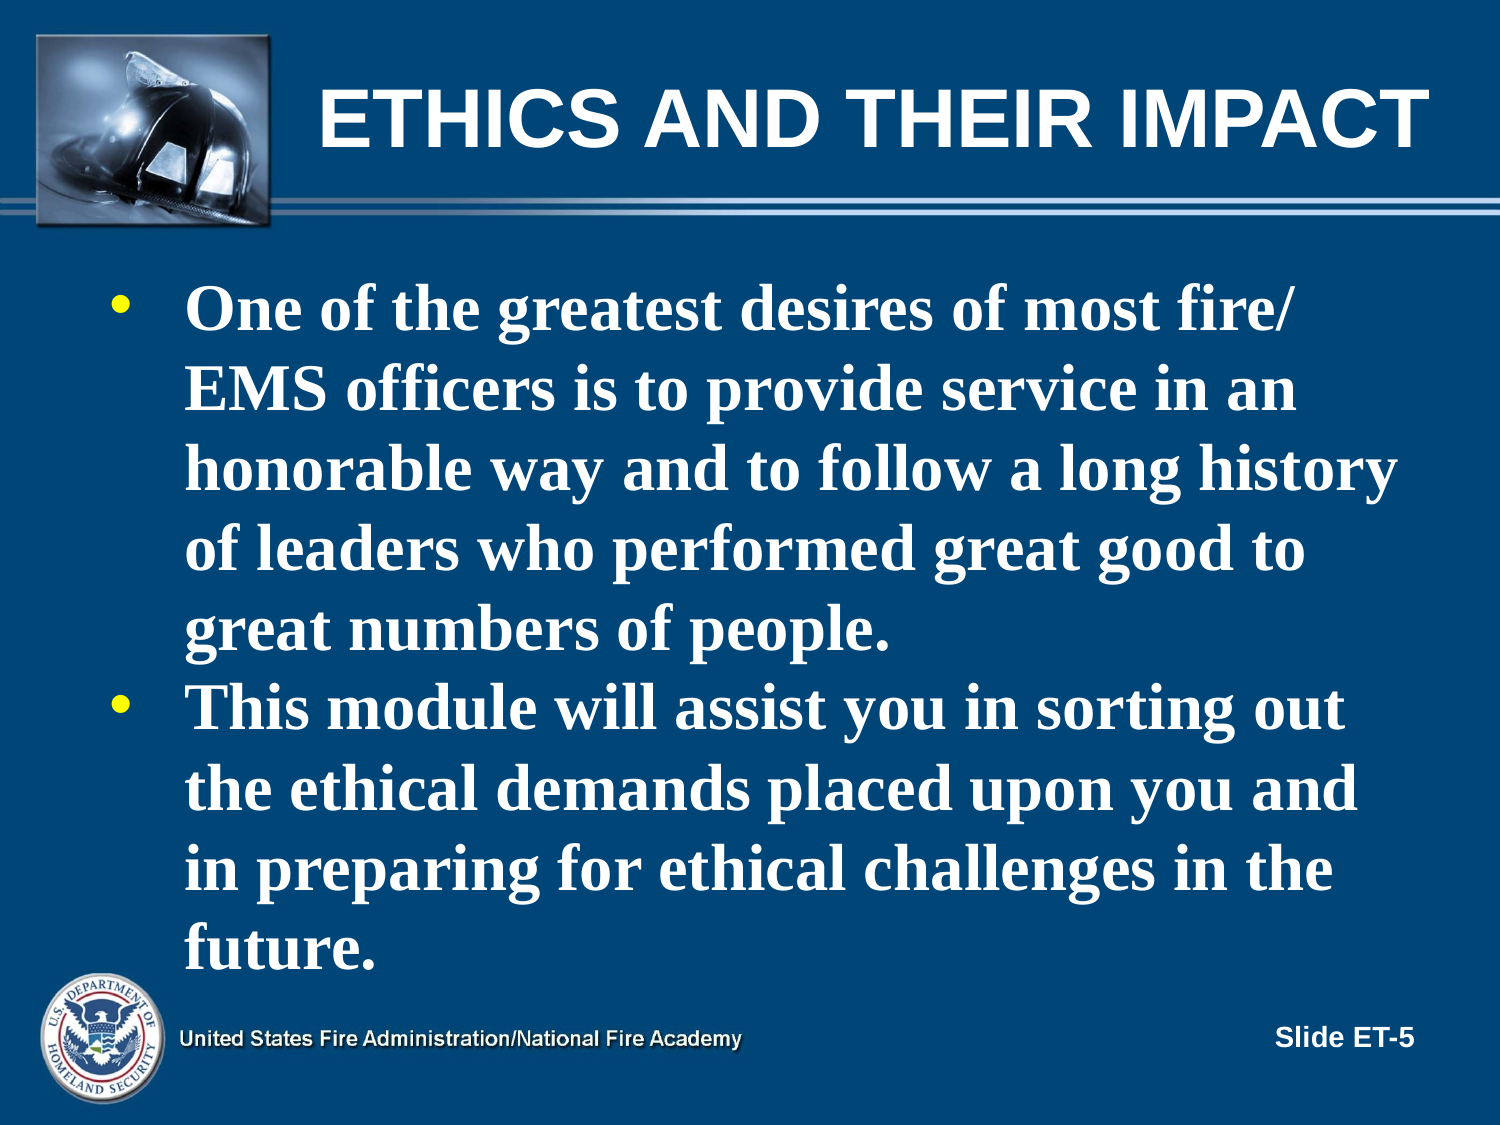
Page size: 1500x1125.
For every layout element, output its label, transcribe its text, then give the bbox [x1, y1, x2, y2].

title Ethics and Their Impact [285, 20, 1463, 209]
list One of the greatest desires of most fire/ EMS officers is to provide service in an honorable way and to follow a long history of leaders who performed great good to great numbers of people. This module will assist you in sorting out the ethical demands placed upon you and in preparing for ethical challenges in the future. [94, 256, 1422, 933]
picture [0, 0, 1500, 1125]
slide_number Slide ET-5 [1116, 1010, 1430, 1087]
